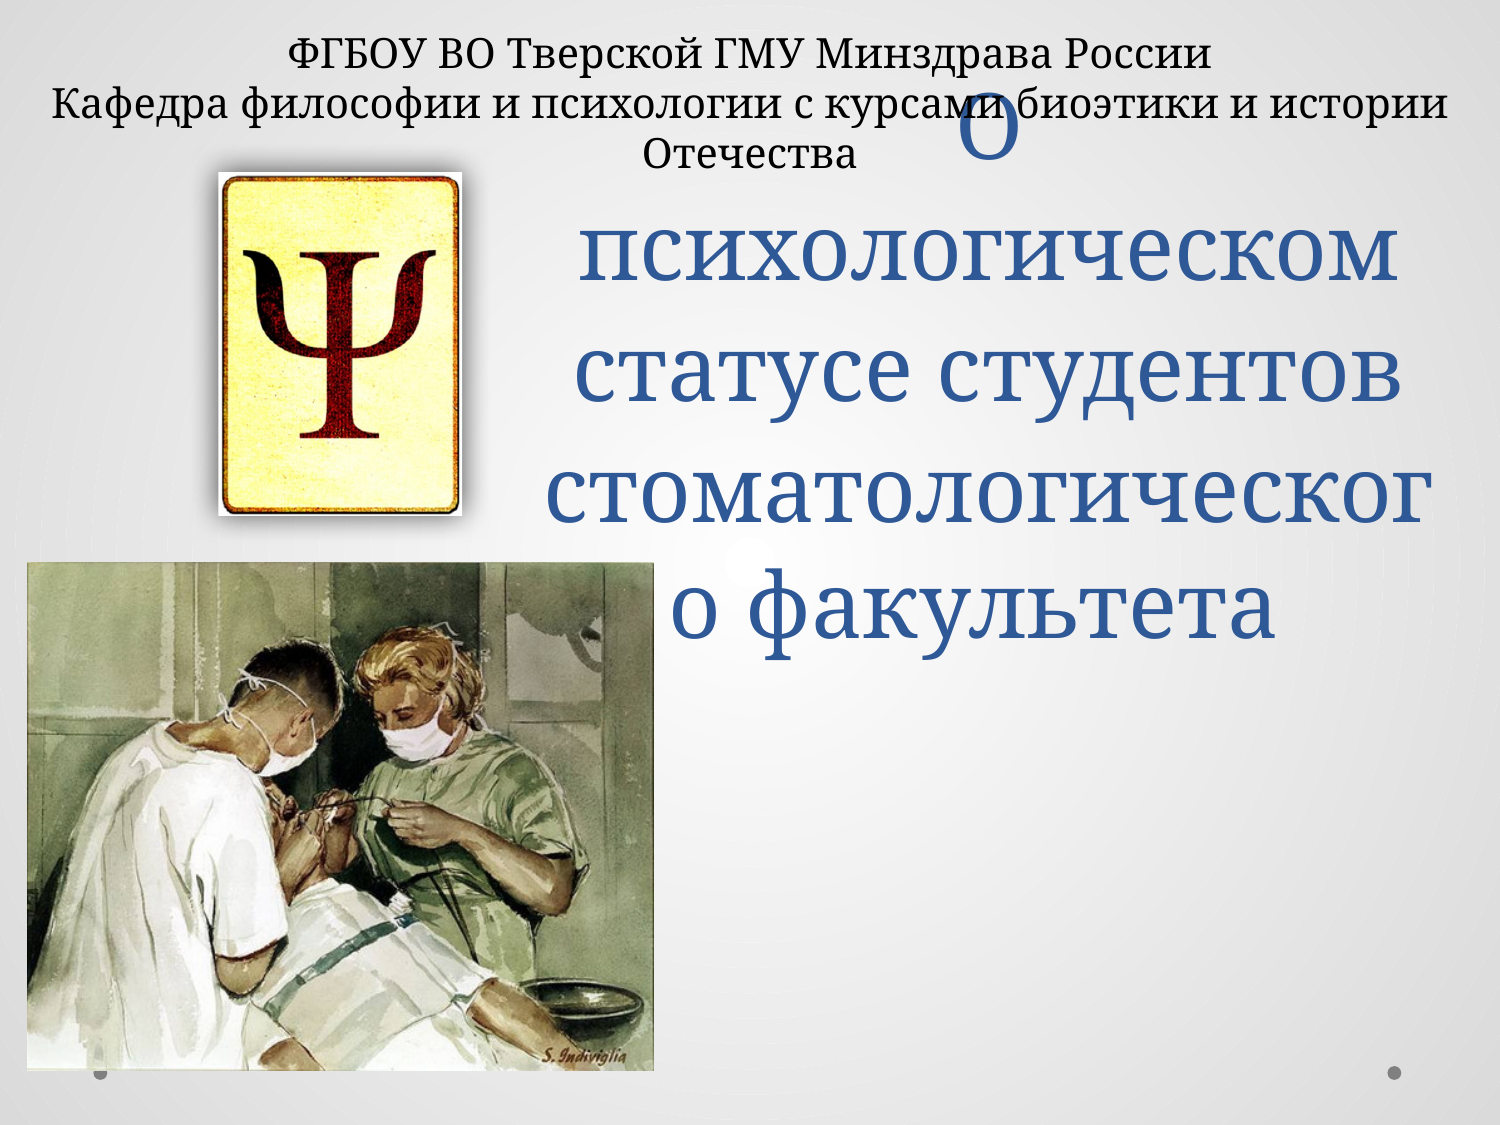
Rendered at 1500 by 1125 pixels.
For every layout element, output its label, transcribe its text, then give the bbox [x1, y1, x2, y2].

title О психологическом статусе студентов стоматологического факультета [525, 184, 1453, 669]
text_box ФГБОУ ВО Тверской ГМУ Минздрава России Кафедра философии и психологии с курсами биоэтики и истории Отечества [0, 19, 1500, 184]
picture [218, 172, 463, 516]
picture [27, 562, 654, 1071]
